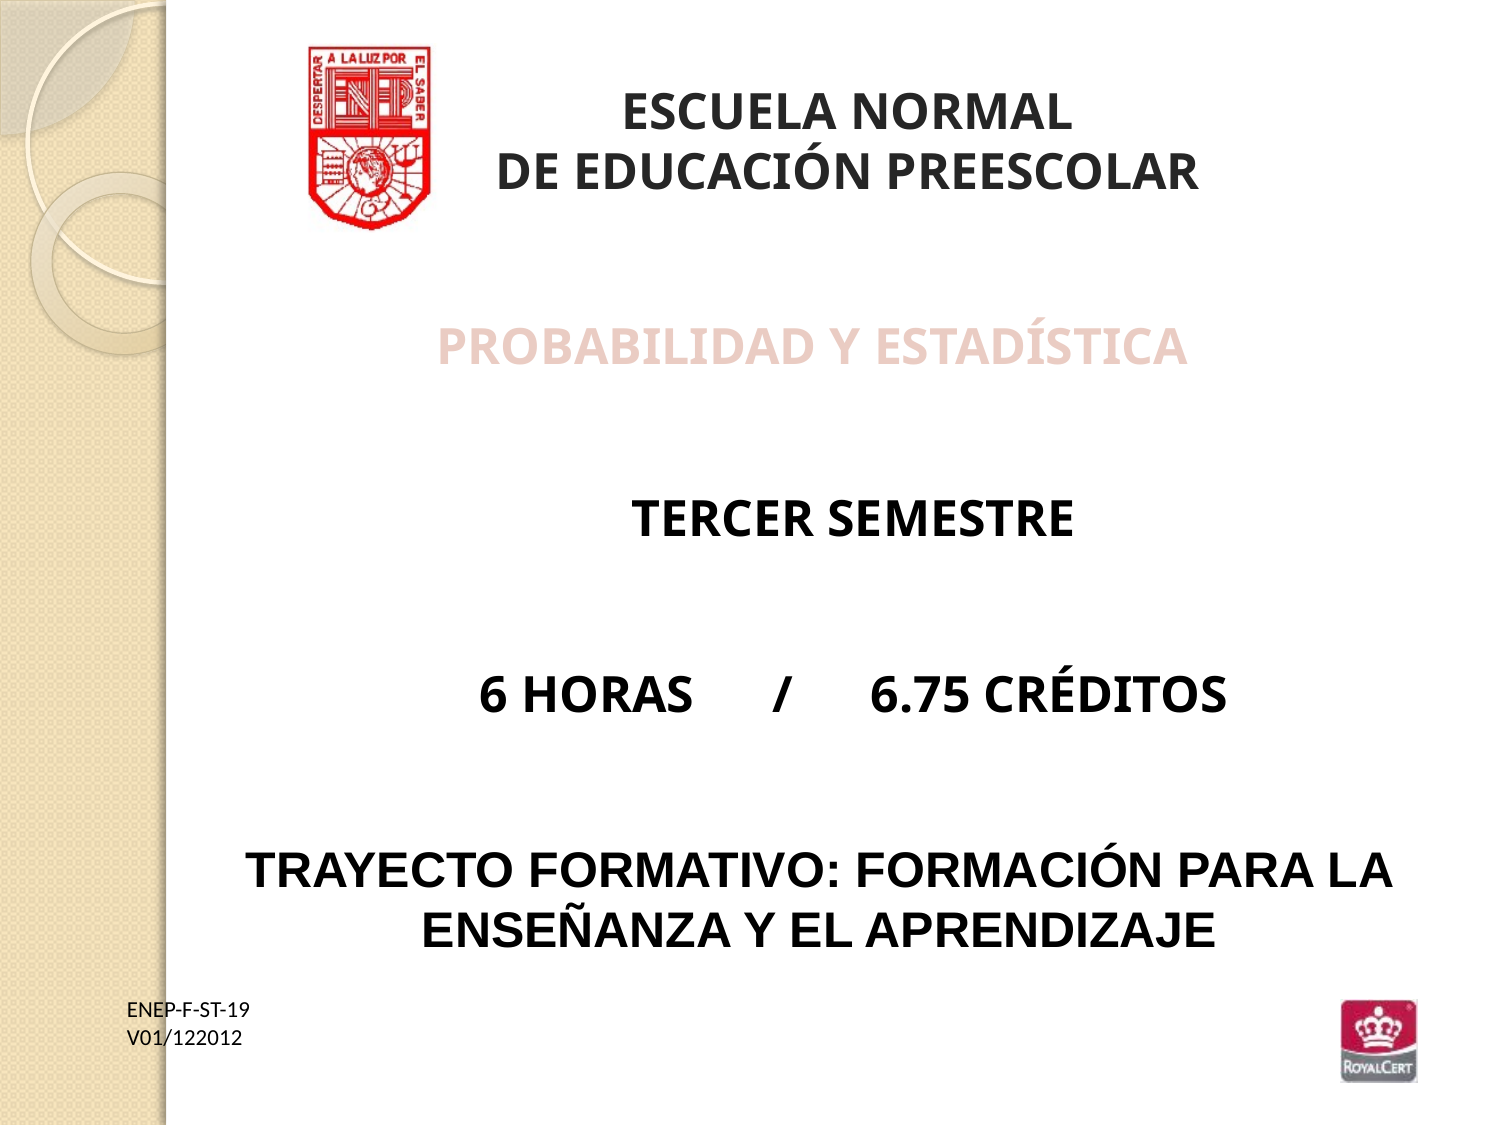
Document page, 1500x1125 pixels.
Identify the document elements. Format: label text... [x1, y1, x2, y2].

picture [1340, 1033, 1418, 1083]
text_box 6 HORAS / 6.75 CRÉDITOS [406, 654, 1302, 730]
text_box TERCER SEMESTRE [617, 479, 1091, 554]
picture [254, 43, 476, 233]
text_box TRAYECTO FORMATIVO: FORMACIÓN PARA LA ENSEÑANZA Y EL APRENDIZAJE [188, 830, 1437, 1033]
text_box PROBABILIDAD Y ESTADÍSTICA [421, 306, 1204, 382]
text_box ESCUELA NORMAL DE EDUCACIÓN PREESCOLAR [483, 69, 1410, 207]
